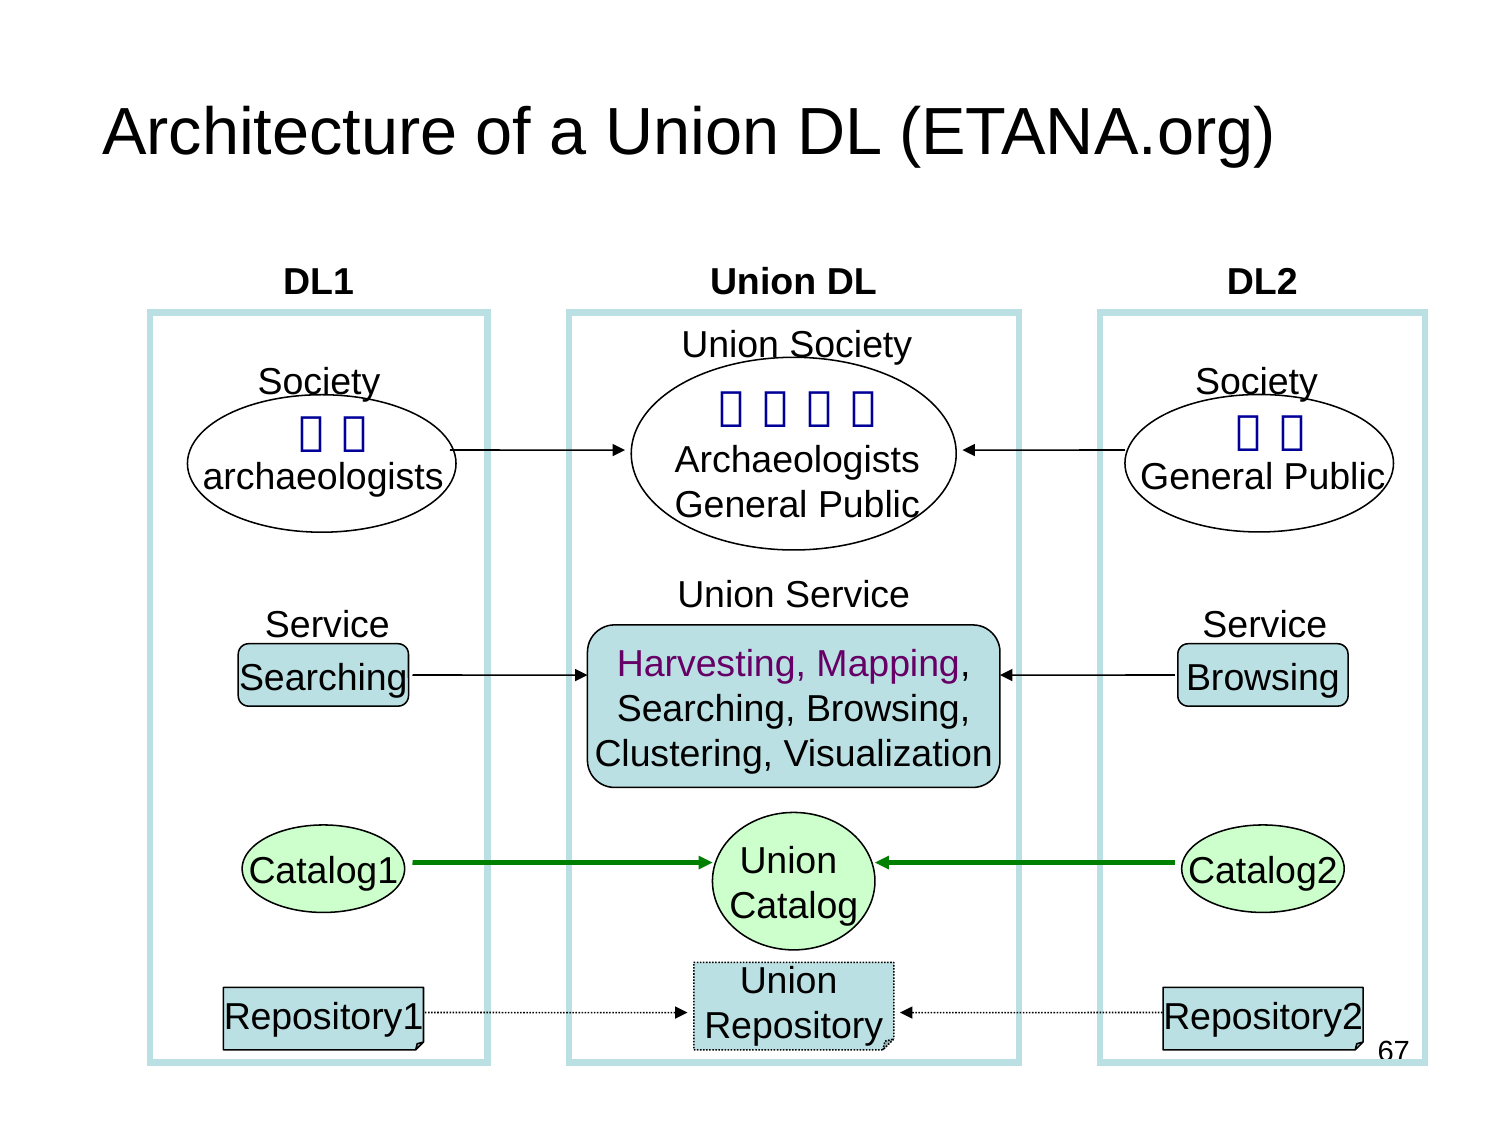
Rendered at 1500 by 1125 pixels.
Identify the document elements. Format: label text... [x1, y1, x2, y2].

text_box [568, 312, 1019, 674]
text_box DL1 [268, 249, 369, 310]
text_box DL2 [1212, 249, 1313, 310]
text_box Browsing [1177, 643, 1349, 707]
text_box Service [1187, 592, 1343, 653]
text_box Union DL [695, 249, 893, 310]
text_box Union Service [662, 562, 925, 623]
text_box Union Repository [693, 962, 894, 1050]
text_box [412, 856, 713, 869]
text_box [568, 676, 1019, 1063]
text_box [1000, 668, 1175, 682]
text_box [187, 349, 460, 533]
text_box [150, 312, 488, 1063]
text_box [673, 1006, 688, 1019]
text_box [1124, 349, 1402, 533]
text_box [412, 668, 587, 682]
text_box Service [250, 592, 405, 653]
text_box Catalog2 [1181, 824, 1345, 913]
text_box [962, 443, 1119, 457]
text_box Harvesting, Mapping, Searching, Browsing, Clustering, Visualization [587, 624, 1000, 788]
slide_number 67 [1074, 1024, 1426, 1103]
text_box [1100, 312, 1425, 1063]
text_box Searching [238, 643, 409, 707]
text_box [630, 312, 957, 551]
text_box [463, 443, 625, 457]
text_box Catalog1 [242, 824, 405, 913]
text_box [900, 1006, 915, 1019]
text_box Architecture of a Union DL (ETANA.org) [50, 86, 1329, 175]
text_box [874, 856, 1175, 869]
